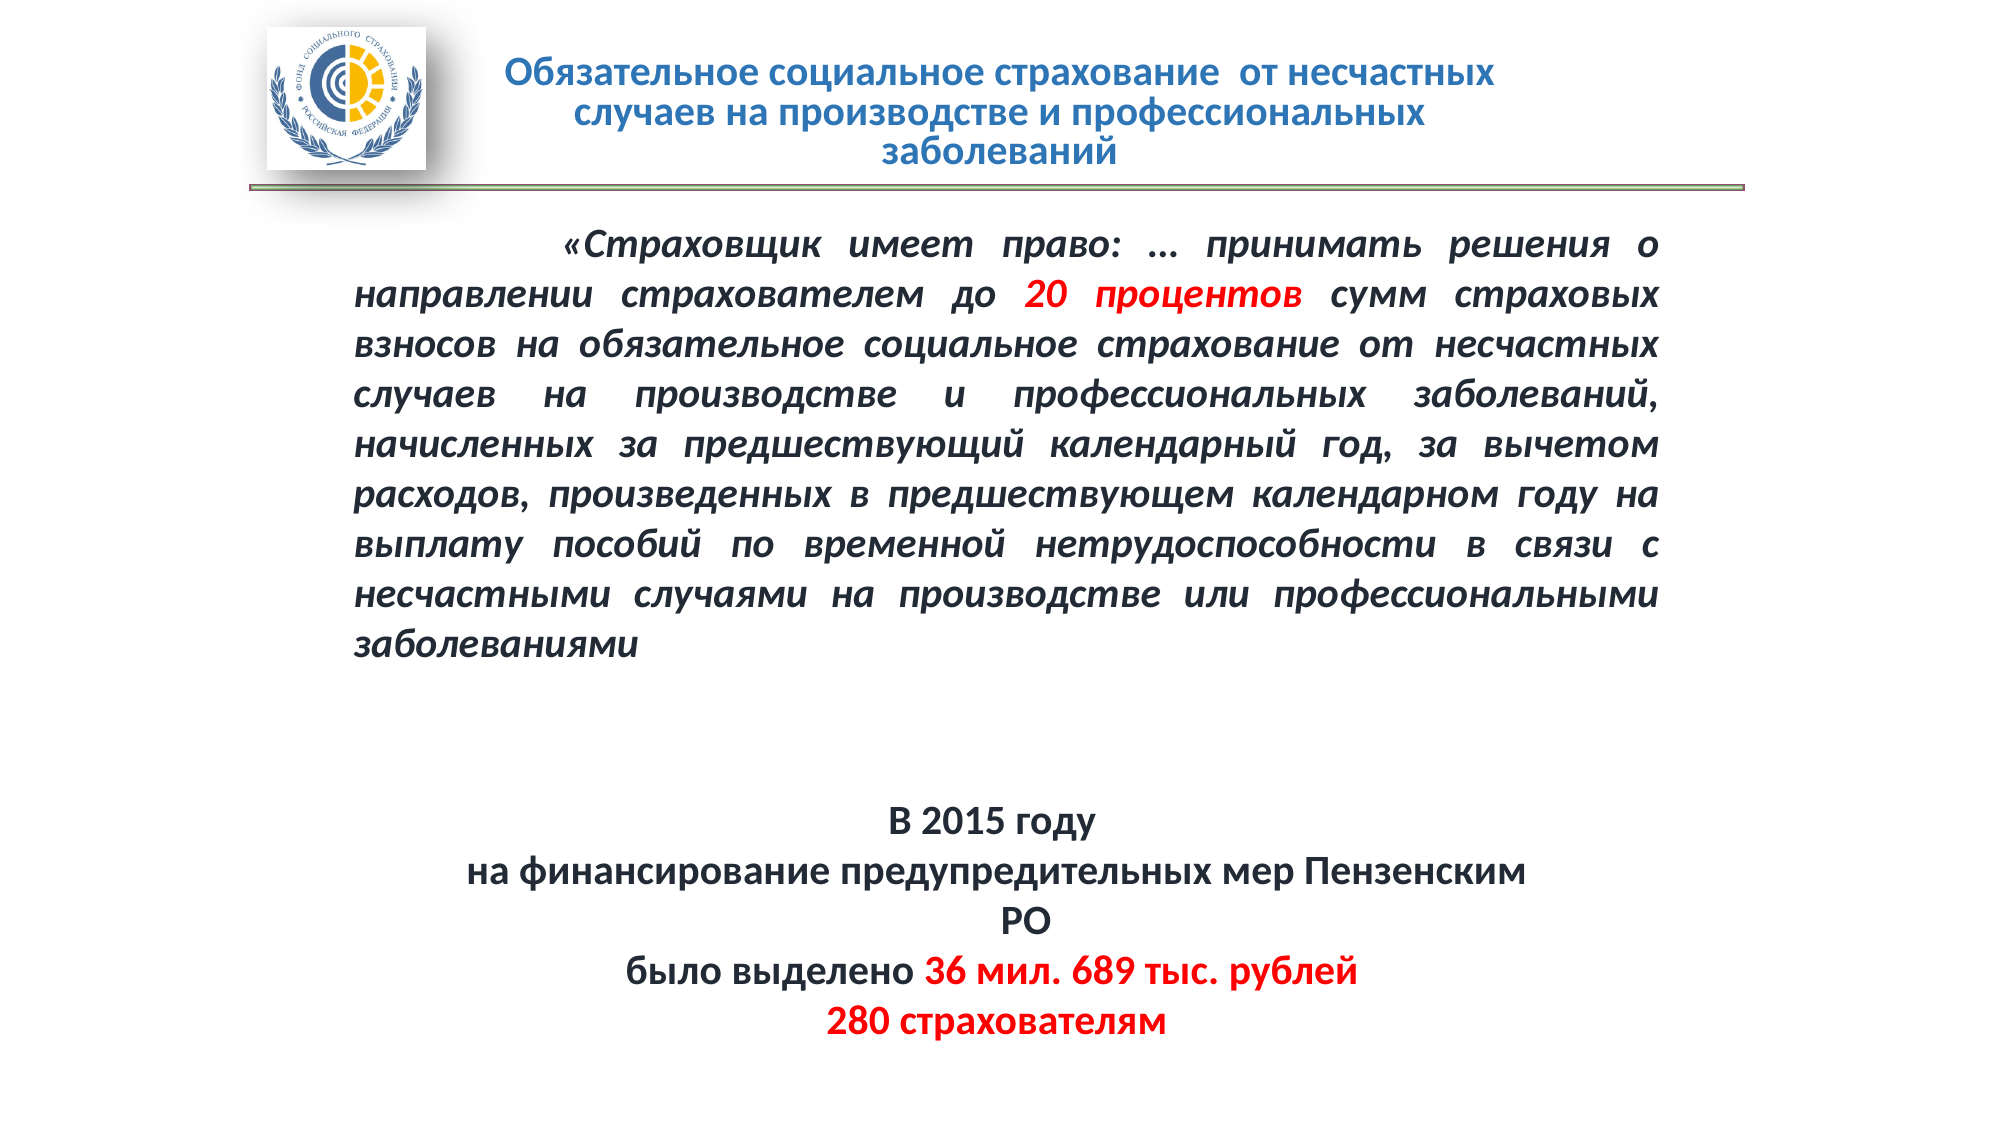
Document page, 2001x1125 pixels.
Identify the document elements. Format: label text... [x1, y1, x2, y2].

picture [267, 27, 426, 170]
text_box «Страховщик имеет право: … принимать решения о направлении страхователем до 20 процентов сумм страховых взносов на обязательное социальное страхование от несчастных случаев на производстве и профессиональных заболеваний, начисленных за предшествующий календарный год, за вычетом расходов, произведенных в предшествующем календарном году на выплату пособий по временной нетрудоспособности в связи с несчастными случаями на производстве или профессиональными заболеваниями [338, 208, 1675, 673]
text_box [465, 184, 1744, 191]
text_box [249, 184, 257, 191]
text_box В 2015 году на финансирование предупредительных мер Пензенским РО было выделено 36 мил. 689 тыс. рублей 280 страхователям [422, 785, 1572, 1010]
text_box Обязательное социальное страхование от несчастных случаев на производстве и профессиональных заболеваний [472, 46, 1528, 181]
